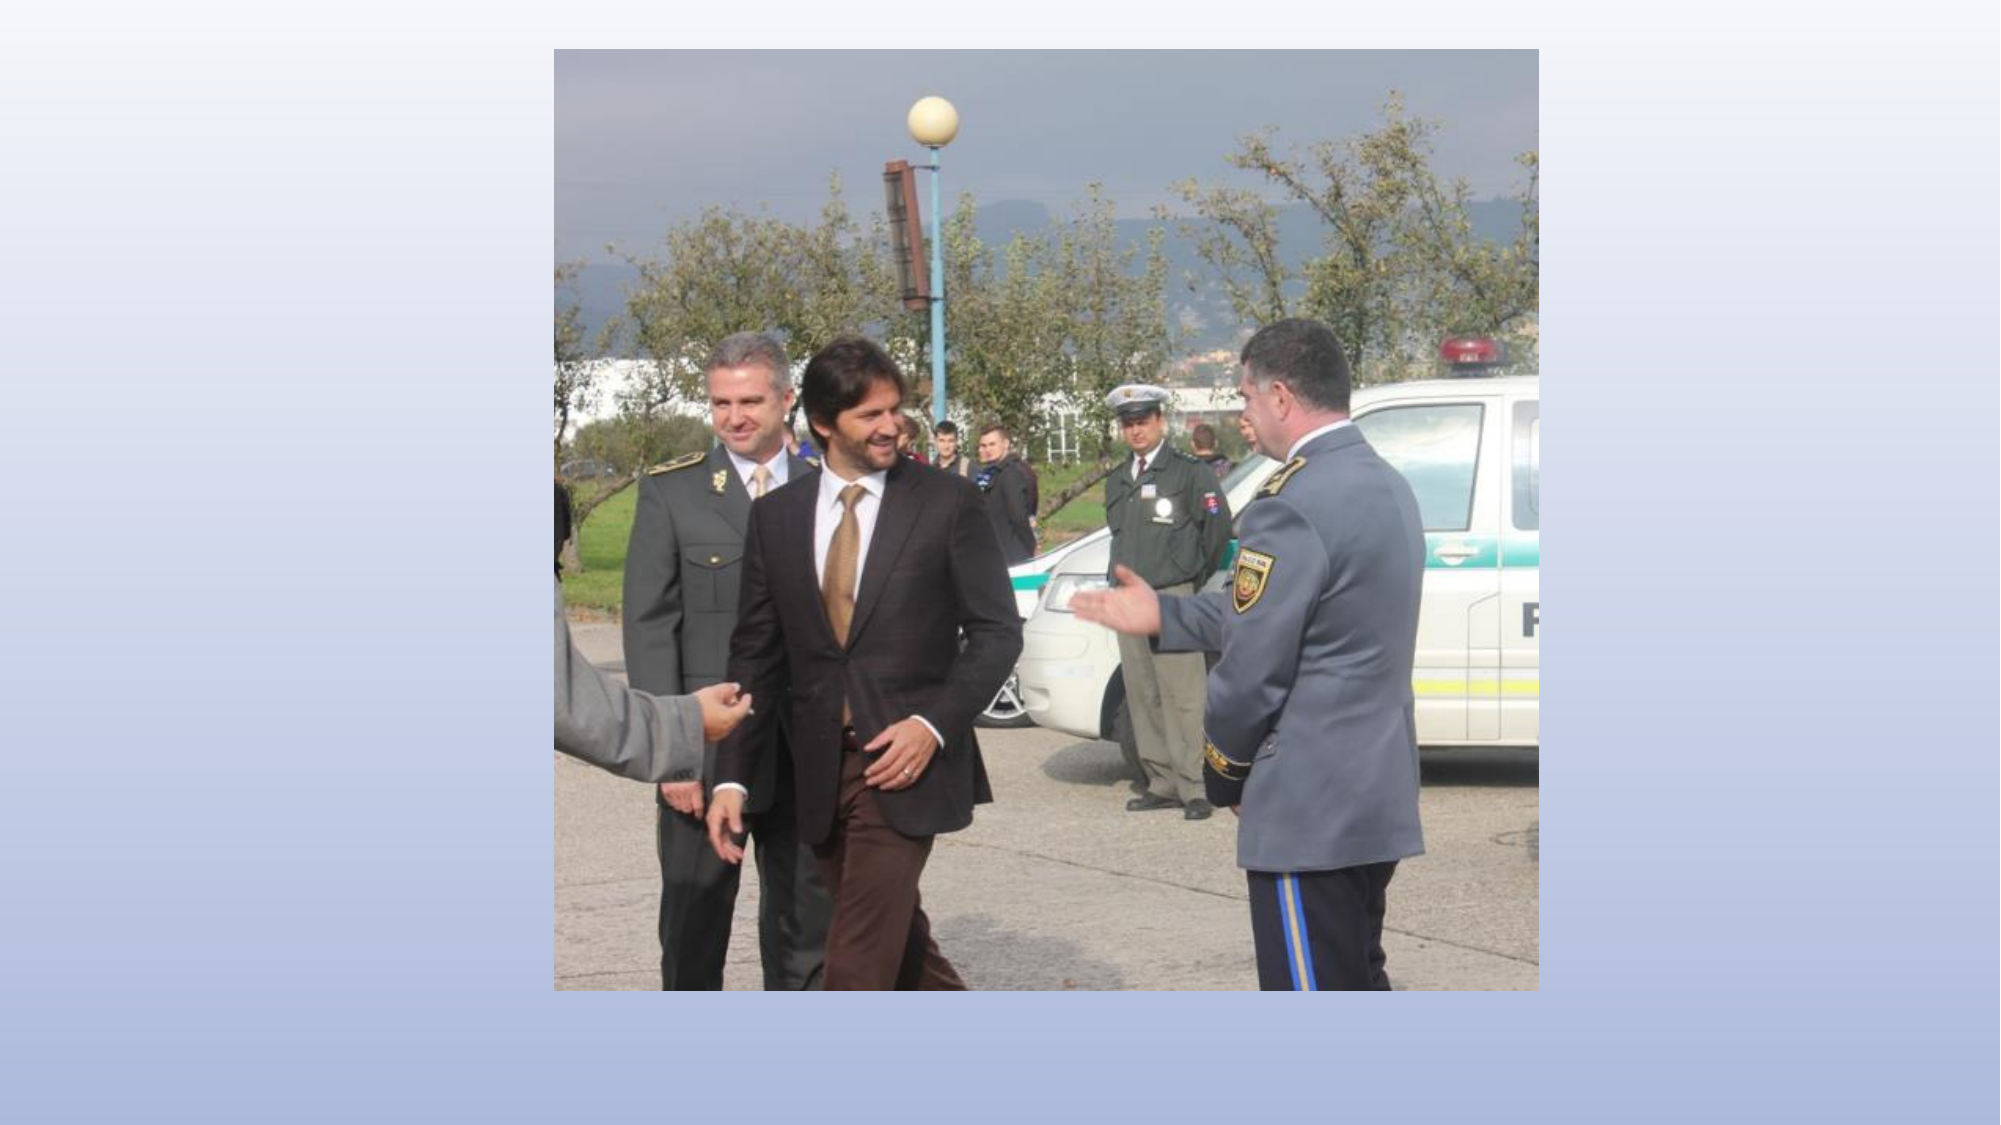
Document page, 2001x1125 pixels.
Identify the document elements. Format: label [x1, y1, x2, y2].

picture [554, 49, 1539, 991]
